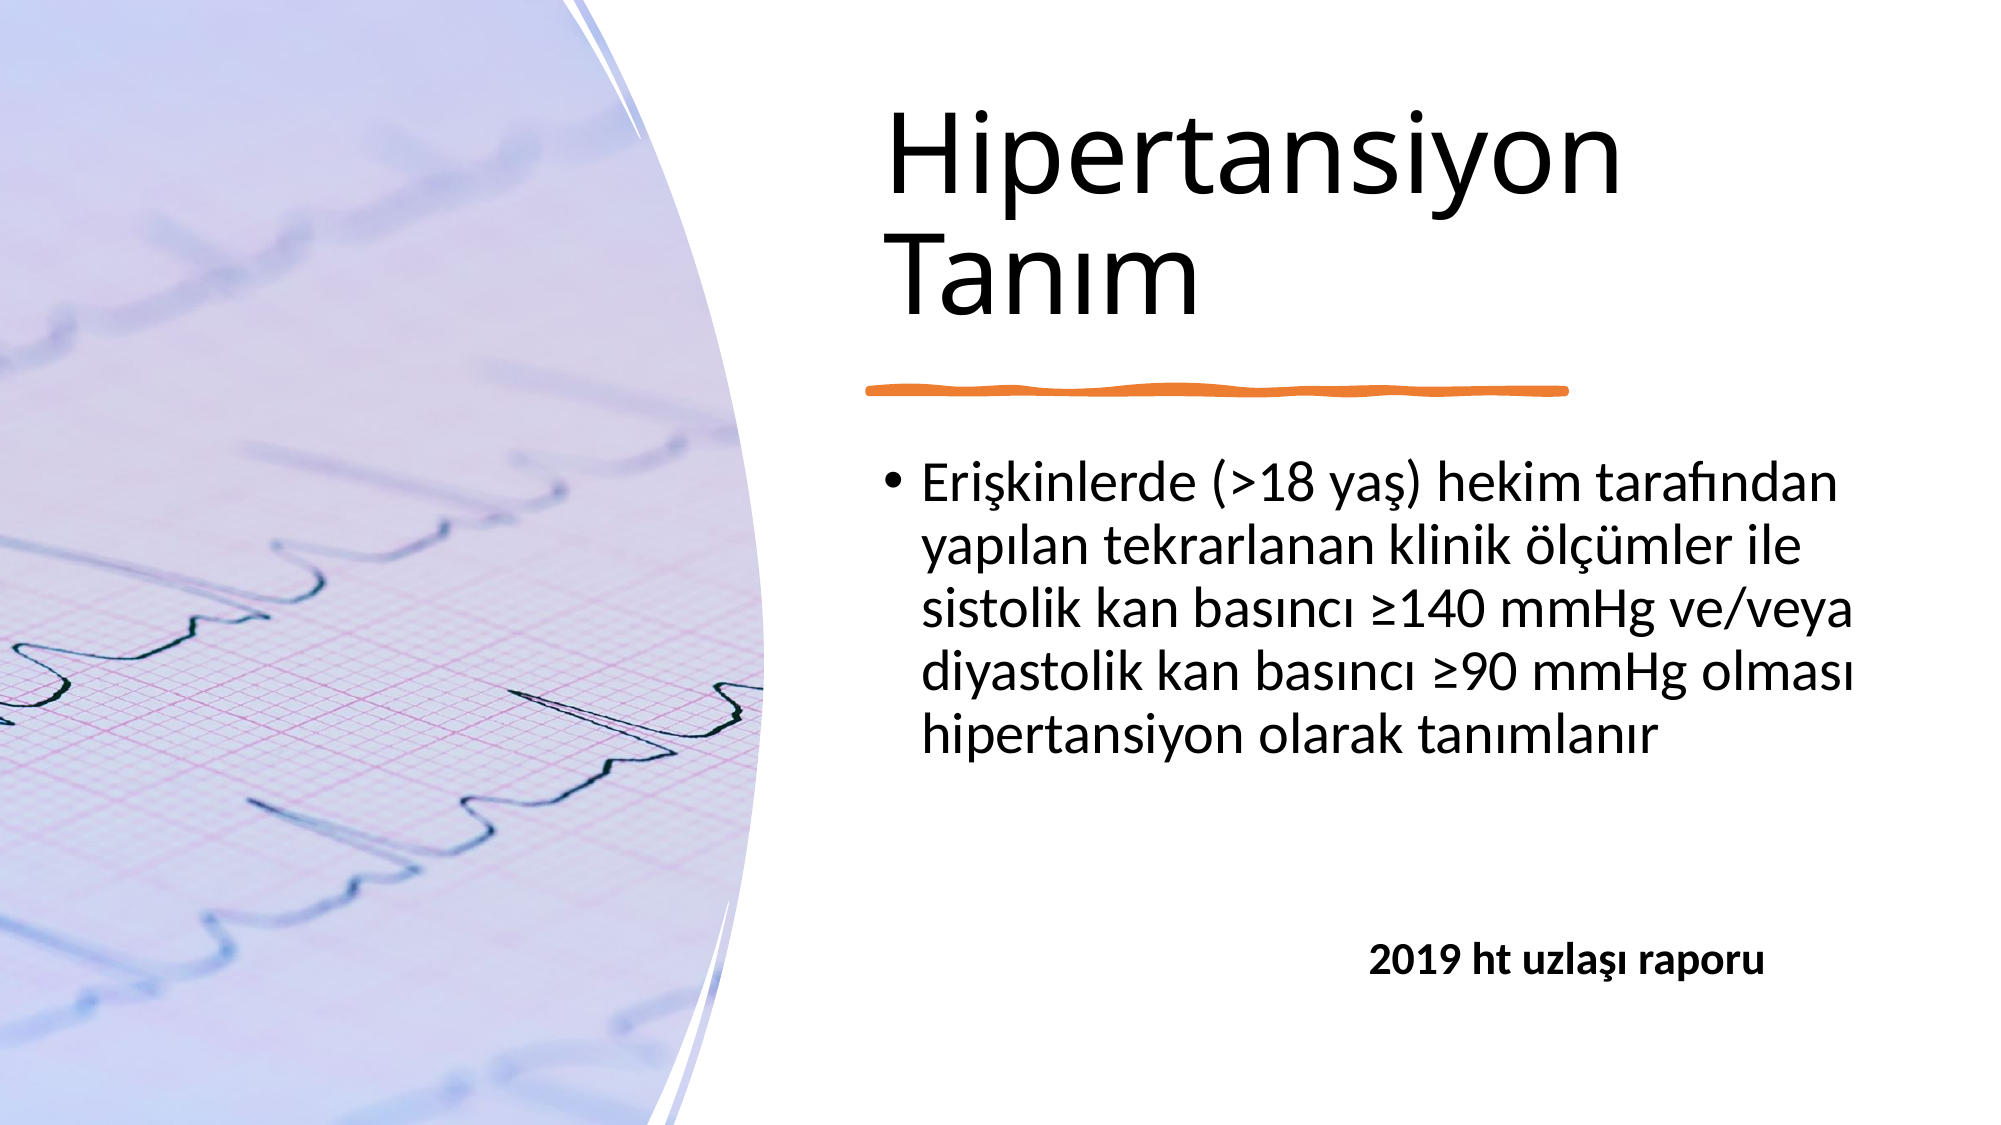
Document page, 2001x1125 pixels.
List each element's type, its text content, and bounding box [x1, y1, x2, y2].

title Hipertansiyon Tanım [869, 53, 1895, 347]
text_box [764, 0, 2000, 1125]
list Erişkinlerde (>18 yaş) hekim tarafından yapılan tekrarlanan klinik ölçümler ile sistolik kan basıncı ≥140 mmHg ve/veya diyastolik kan basıncı ≥90 mmHg olması hipertansiyon olarak tanımlanır 2019 ht uzlaşı raporu [869, 443, 1895, 1016]
picture [0, 0, 764, 1125]
text_box [867, 385, 1567, 396]
